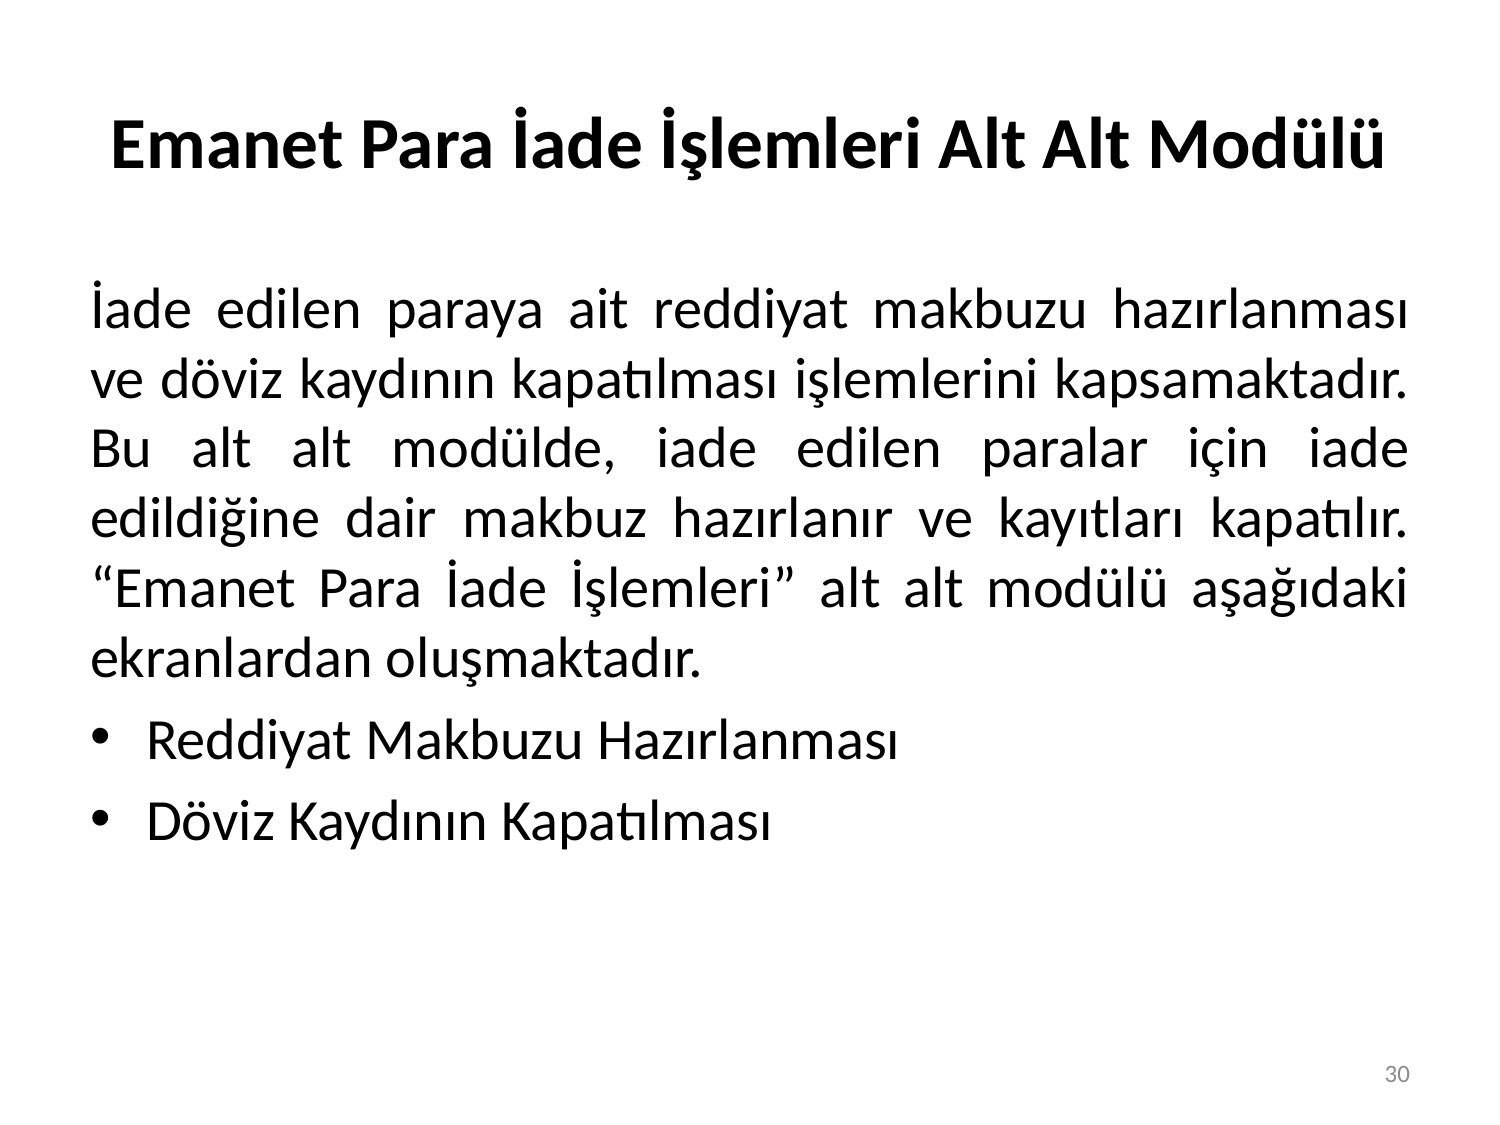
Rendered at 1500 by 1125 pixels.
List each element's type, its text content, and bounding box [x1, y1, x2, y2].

list İade edilen paraya ait reddiyat makbuzu hazırlanması ve döviz kaydının kapatılması işlemlerini kapsamaktadır. Bu alt alt modülde, iade edilen paralar için iade edildiğine dair makbuz hazırlanır ve kayıtları kapatılır. “Emanet Para İade İşlemleri” alt alt modülü aşağıdaki ekranlardan oluşmaktadır. Reddiyat Makbuzu Hazırlanması Döviz Kaydının Kapatılması [75, 262, 1425, 1005]
title Emanet Para İade İşlemleri Alt Alt Modülü [75, 45, 1425, 233]
slide_number 30 [1074, 1042, 1425, 1103]
